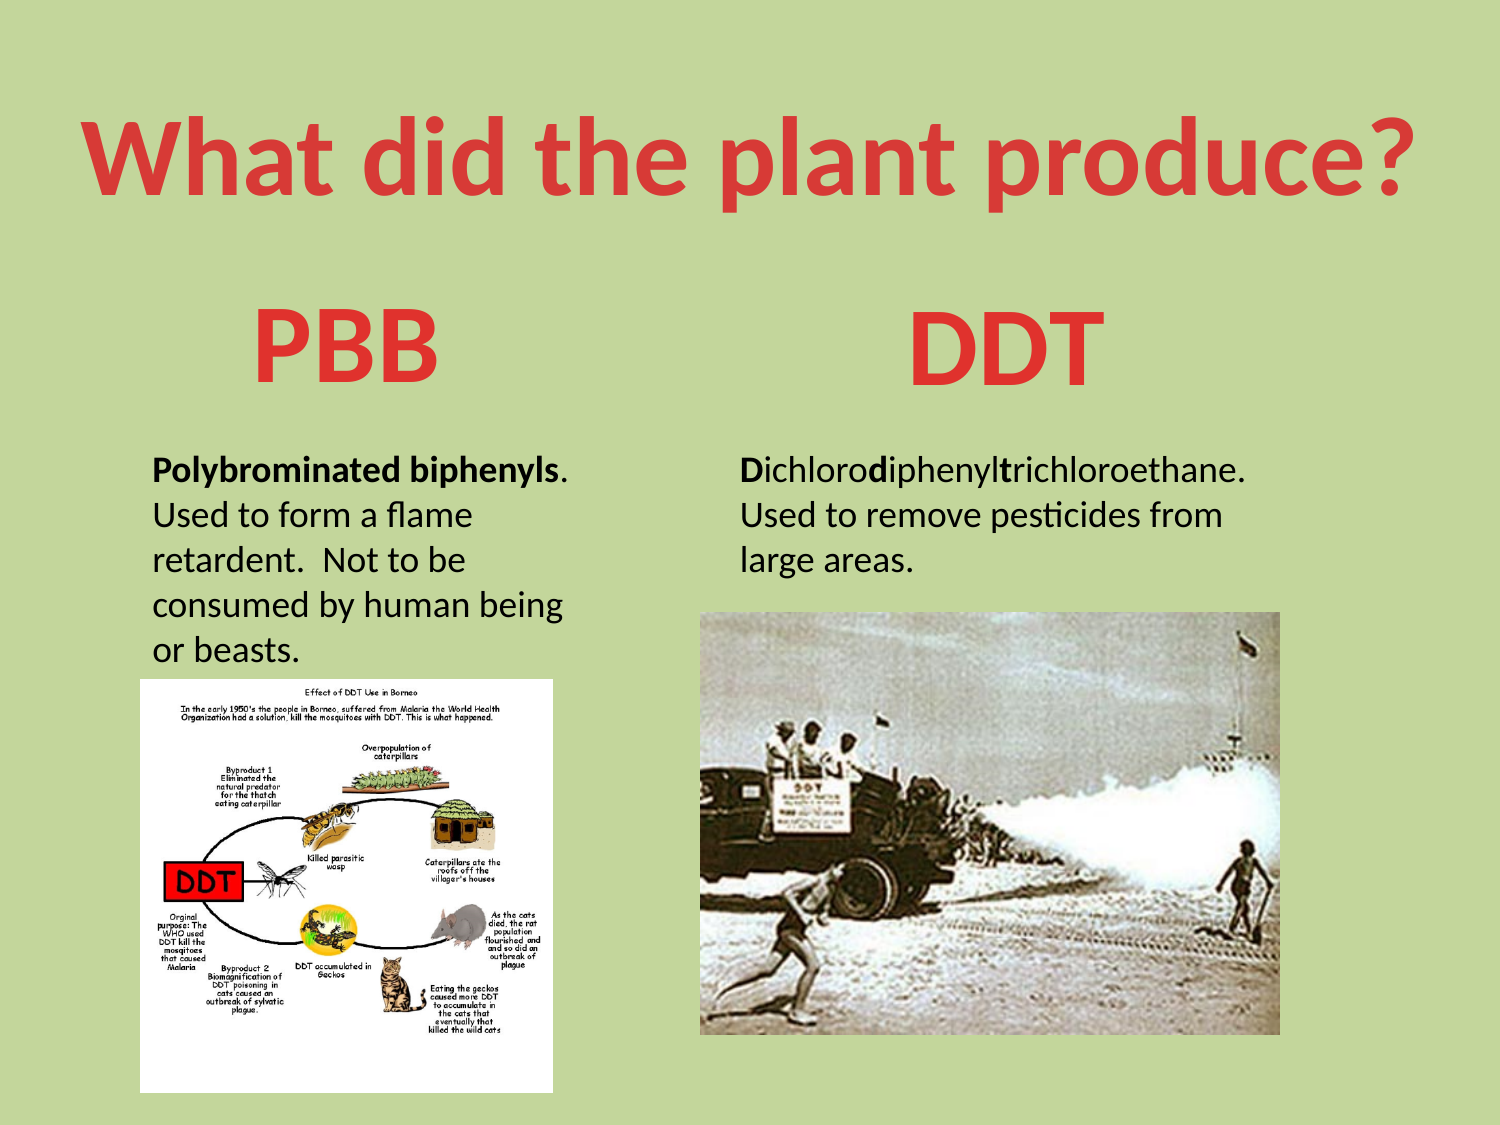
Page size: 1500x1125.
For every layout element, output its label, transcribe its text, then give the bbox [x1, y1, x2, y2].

text_box Polybrominated biphenyls. Used to form a flame retardent. Not to be consumed by human being or beasts. [137, 437, 610, 678]
text_box PBB [237, 262, 456, 413]
picture [139, 679, 553, 1093]
text_box What did the plant produce? [65, 74, 1435, 225]
text_box DDT [892, 265, 1121, 416]
text_box Dichlorodiphenyltrichloroethane. Used to remove pesticides from large areas. [725, 437, 1288, 588]
picture [700, 612, 1281, 1036]
